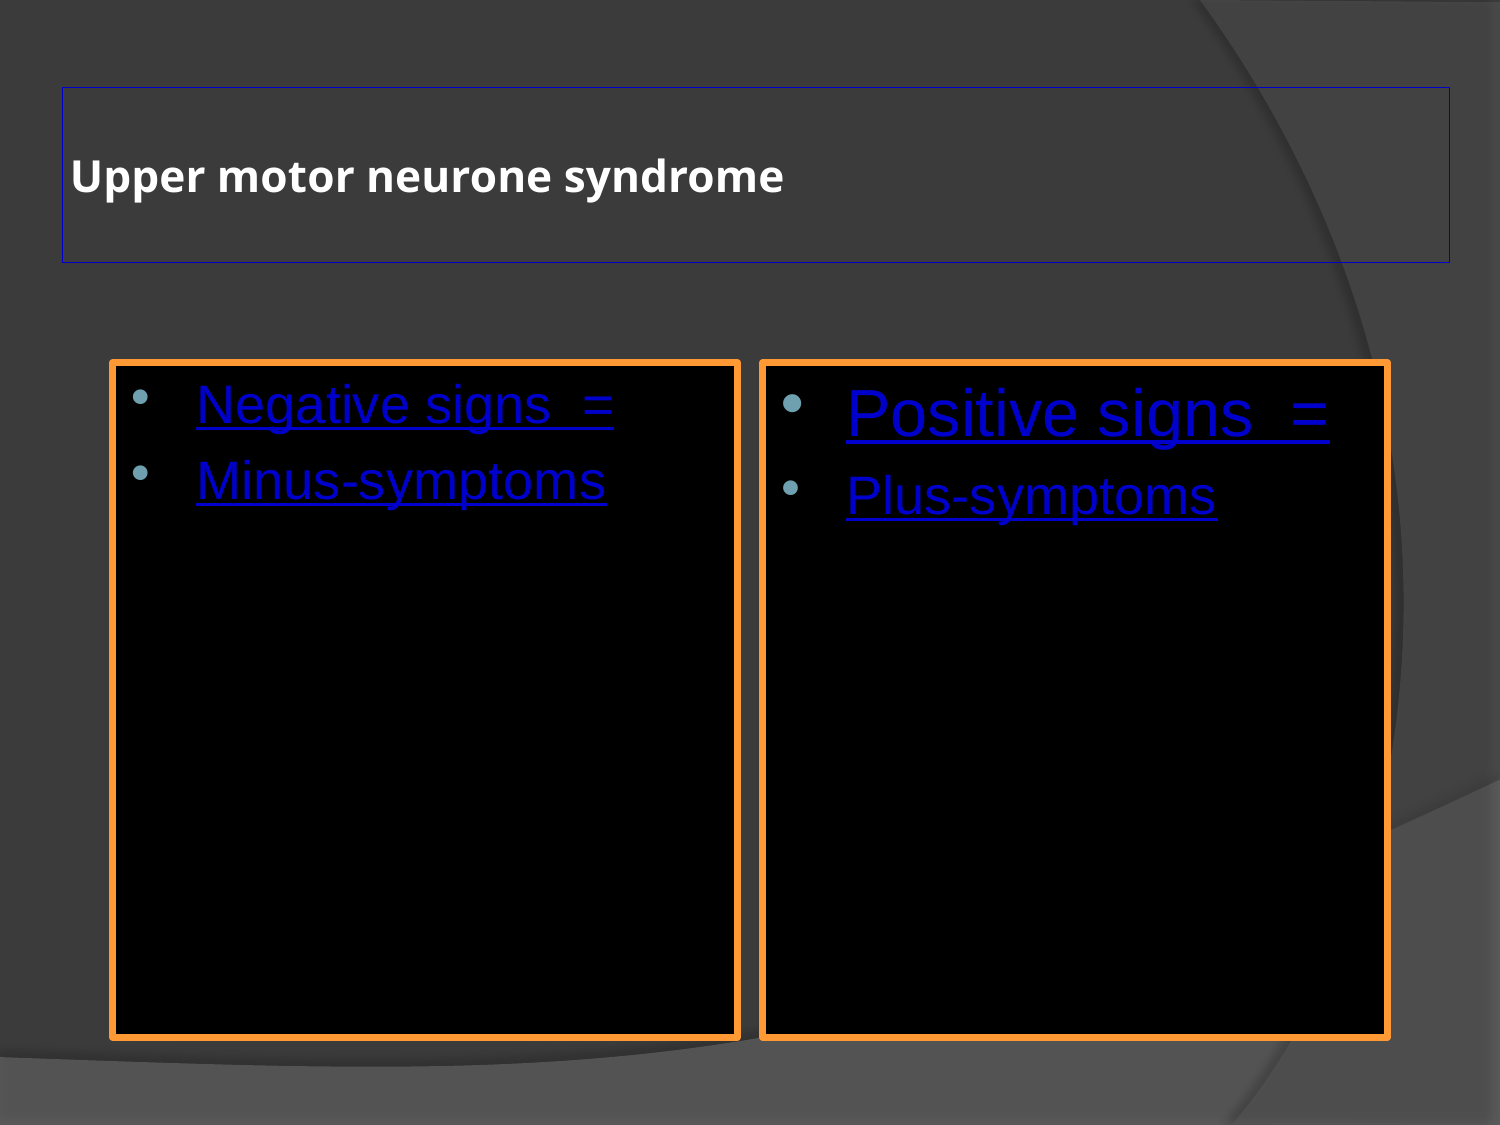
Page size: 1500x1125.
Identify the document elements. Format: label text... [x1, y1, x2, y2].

title Upper motor neurone syndrome [62, 87, 1450, 263]
list Positive signs = Plus-symptoms [762, 362, 1388, 1038]
list Negative signs = Minus-symptoms [112, 362, 738, 1038]
